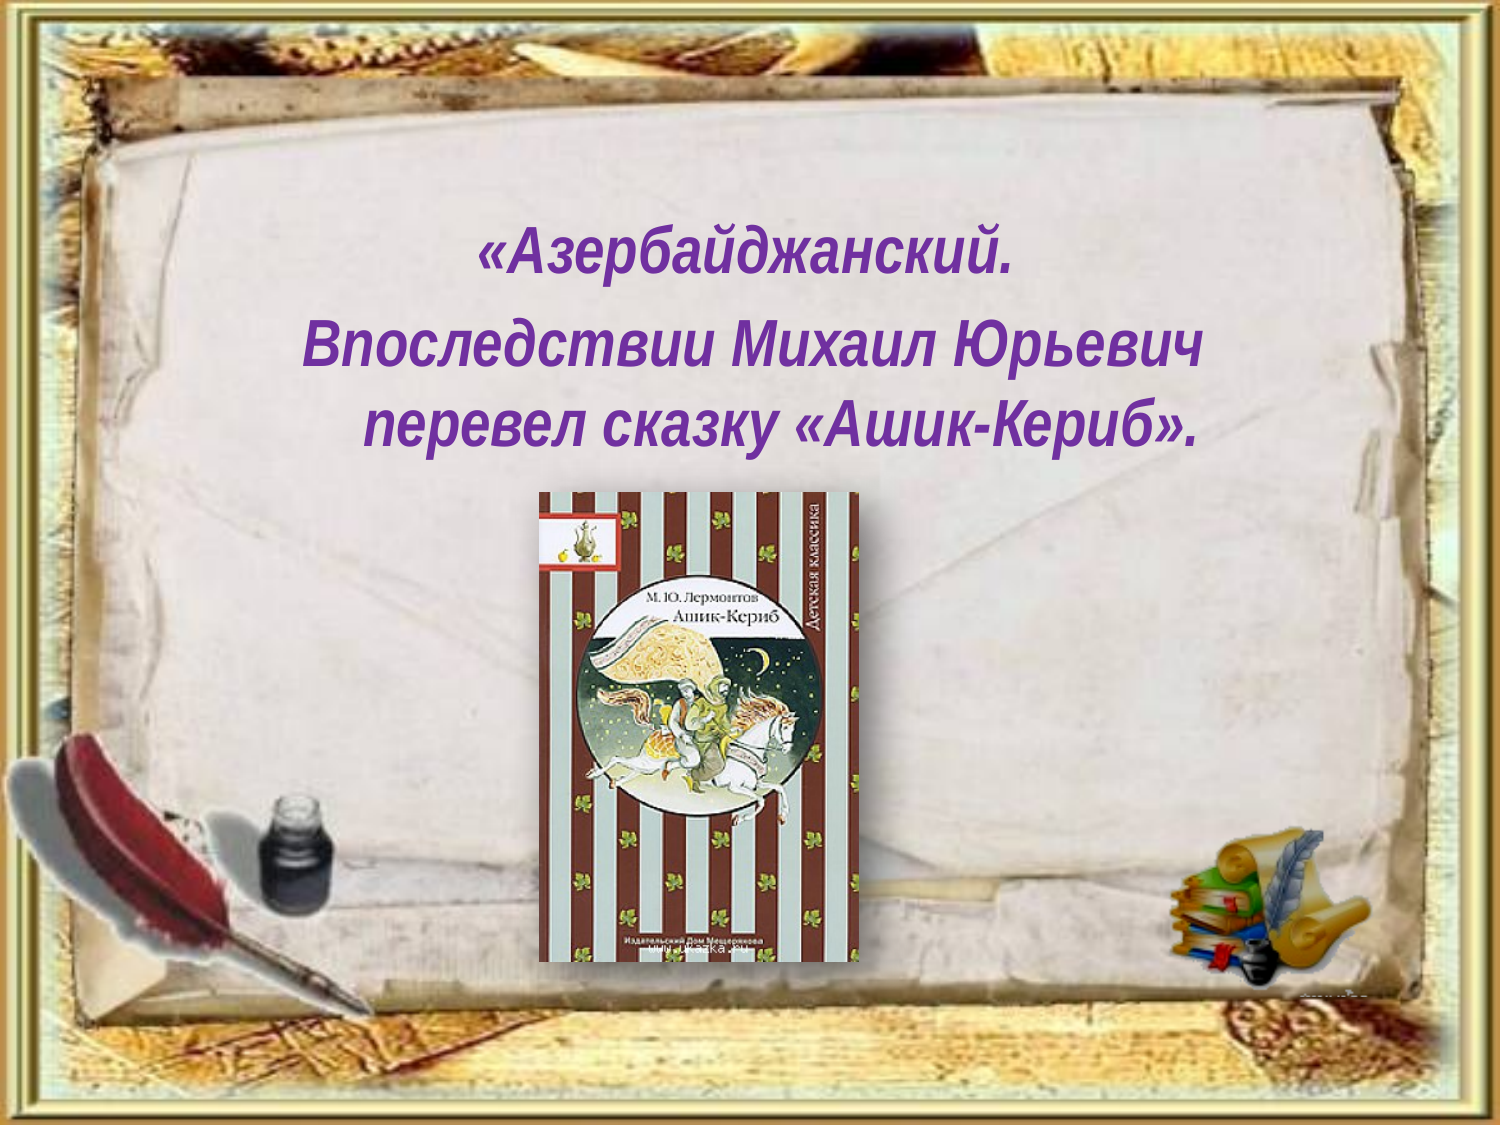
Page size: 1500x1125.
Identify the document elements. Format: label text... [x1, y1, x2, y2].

picture [0, 0, 1500, 1125]
list «Азербайджанский. Впоследствии Михаил Юрьевич перевел сказку «Ашик-Кериб». [246, 199, 1262, 504]
